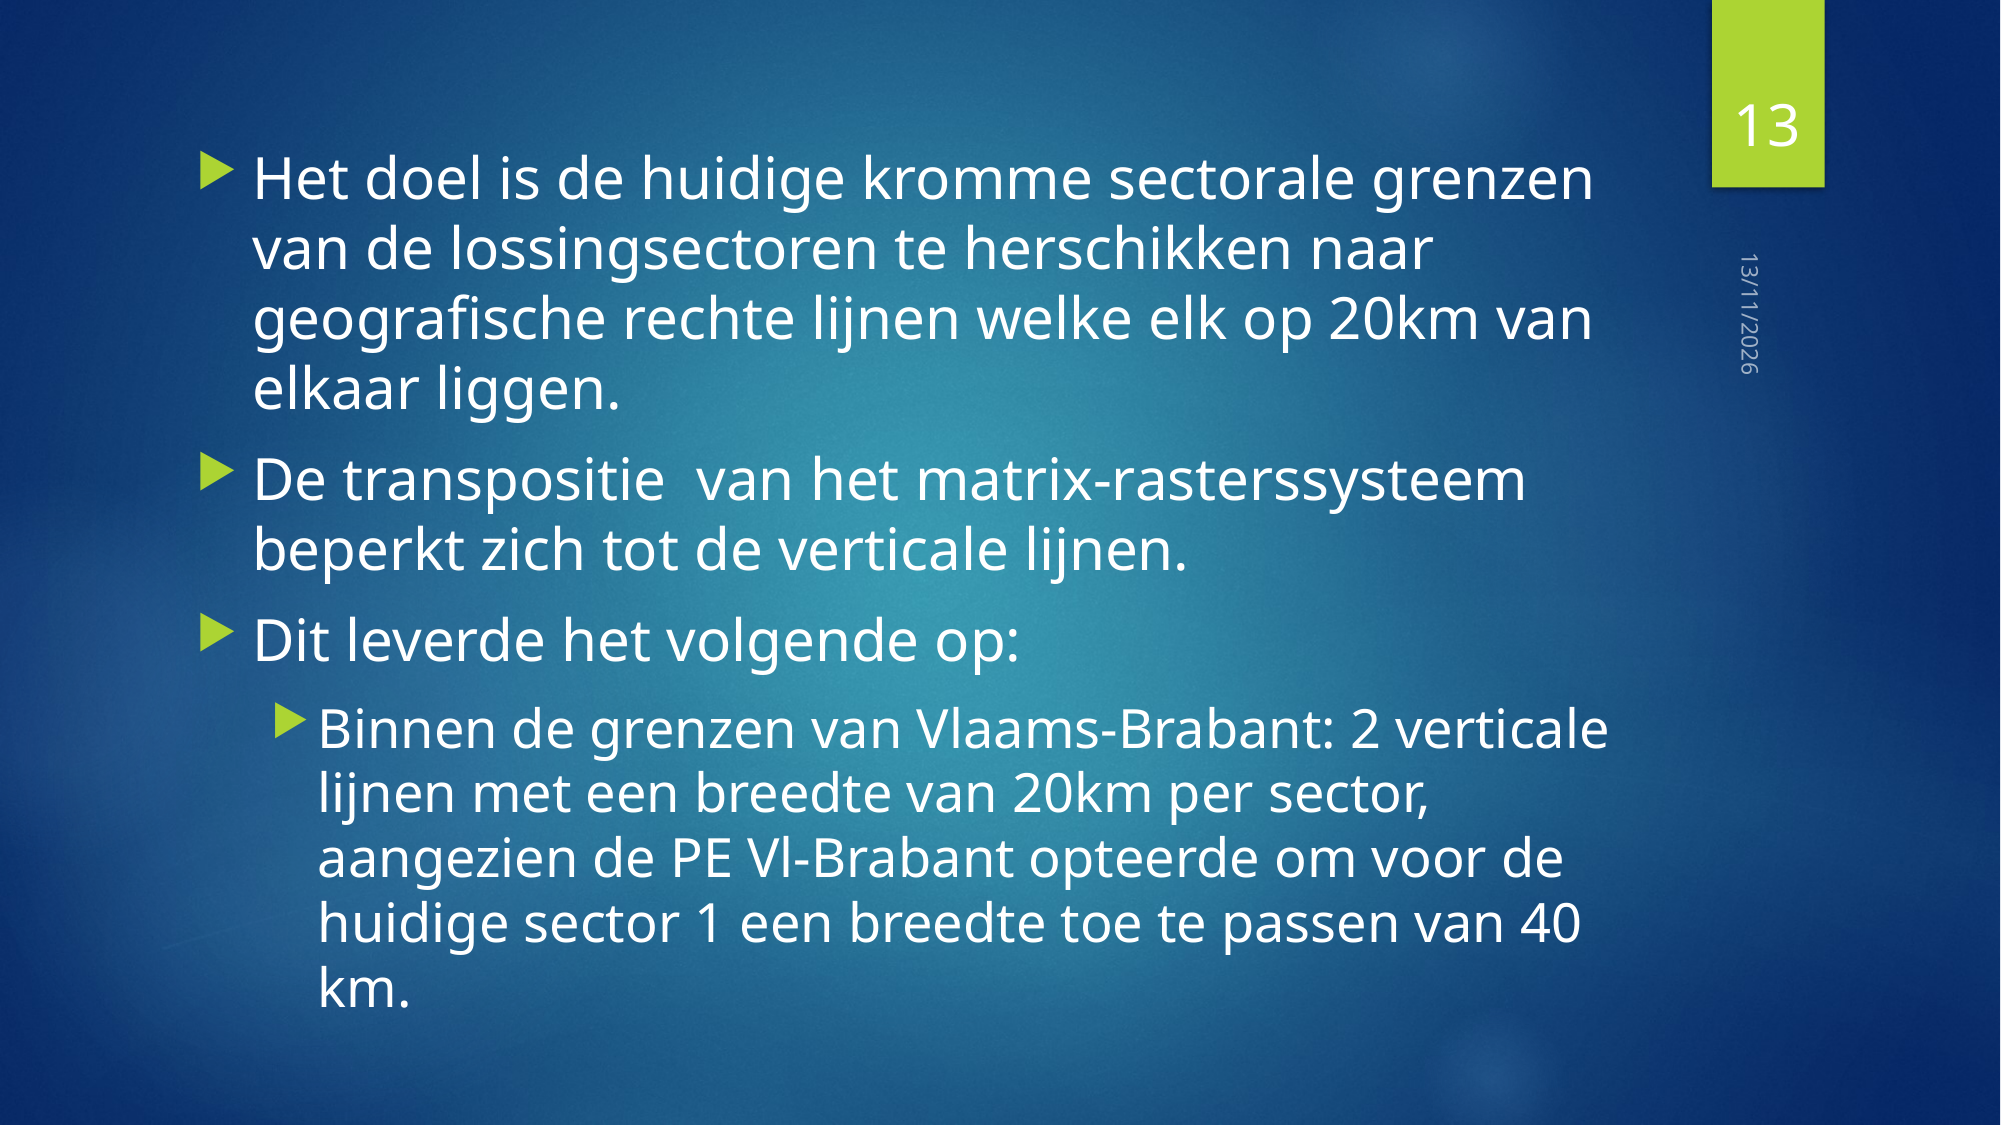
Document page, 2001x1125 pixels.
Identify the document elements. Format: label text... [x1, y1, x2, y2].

slide_number 13 [1698, 48, 1836, 175]
picture [0, 0, 2001, 1125]
list Het doel is de huidige kromme sectorale grenzen van de lossingsectoren te herschikken naar geografische rechte lijnen welke elk op 20km van elkaar liggen. De transpositie van het matrix-rasterssysteem beperkt zich tot de verticale lijnen. Dit leverde het volgende op: Binnen de grenzen van Vlaams-Brabant: 2 verticale lijnen met een breedte van 20km per sector, aangezien de PE Vl-Brabant opteerde om voor de huidige sector 1 een breedte toe te passen van 40 km. [180, 42, 1649, 1071]
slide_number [1722, 237, 1773, 400]
